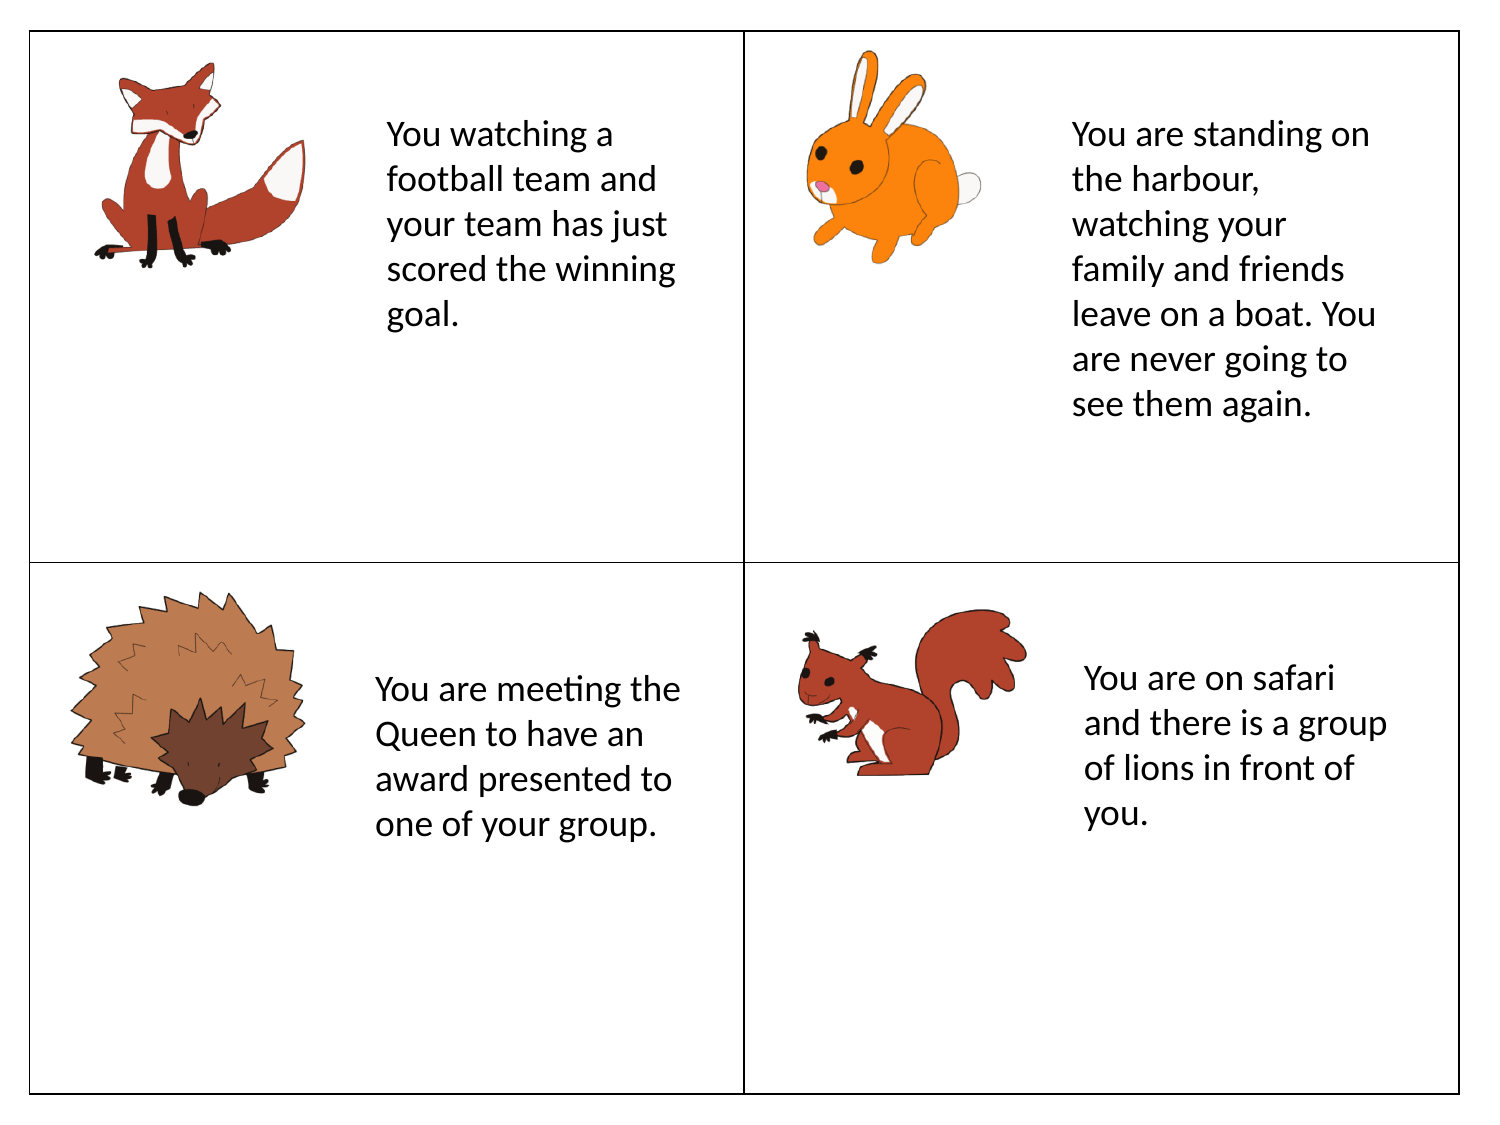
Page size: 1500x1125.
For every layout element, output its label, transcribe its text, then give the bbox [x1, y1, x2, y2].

picture [64, 585, 314, 814]
table_header [745, 32, 1458, 562]
table_cell [745, 563, 1458, 1093]
table_cell [30, 563, 743, 1093]
picture [796, 42, 987, 274]
text_box You are meeting the Queen to have an award presented to one of your group. [360, 656, 703, 852]
table_header [30, 32, 743, 562]
picture [88, 54, 313, 273]
picture [785, 597, 1035, 786]
text_box You watching a football team and your team has just scored the winning goal. [371, 101, 715, 342]
text_box You are on safari and there is a group of lions in front of you. [1068, 645, 1412, 840]
text_box You are standing on the harbour, watching your family and friends leave on a boat. You are never going to see them again. [1057, 101, 1400, 432]
